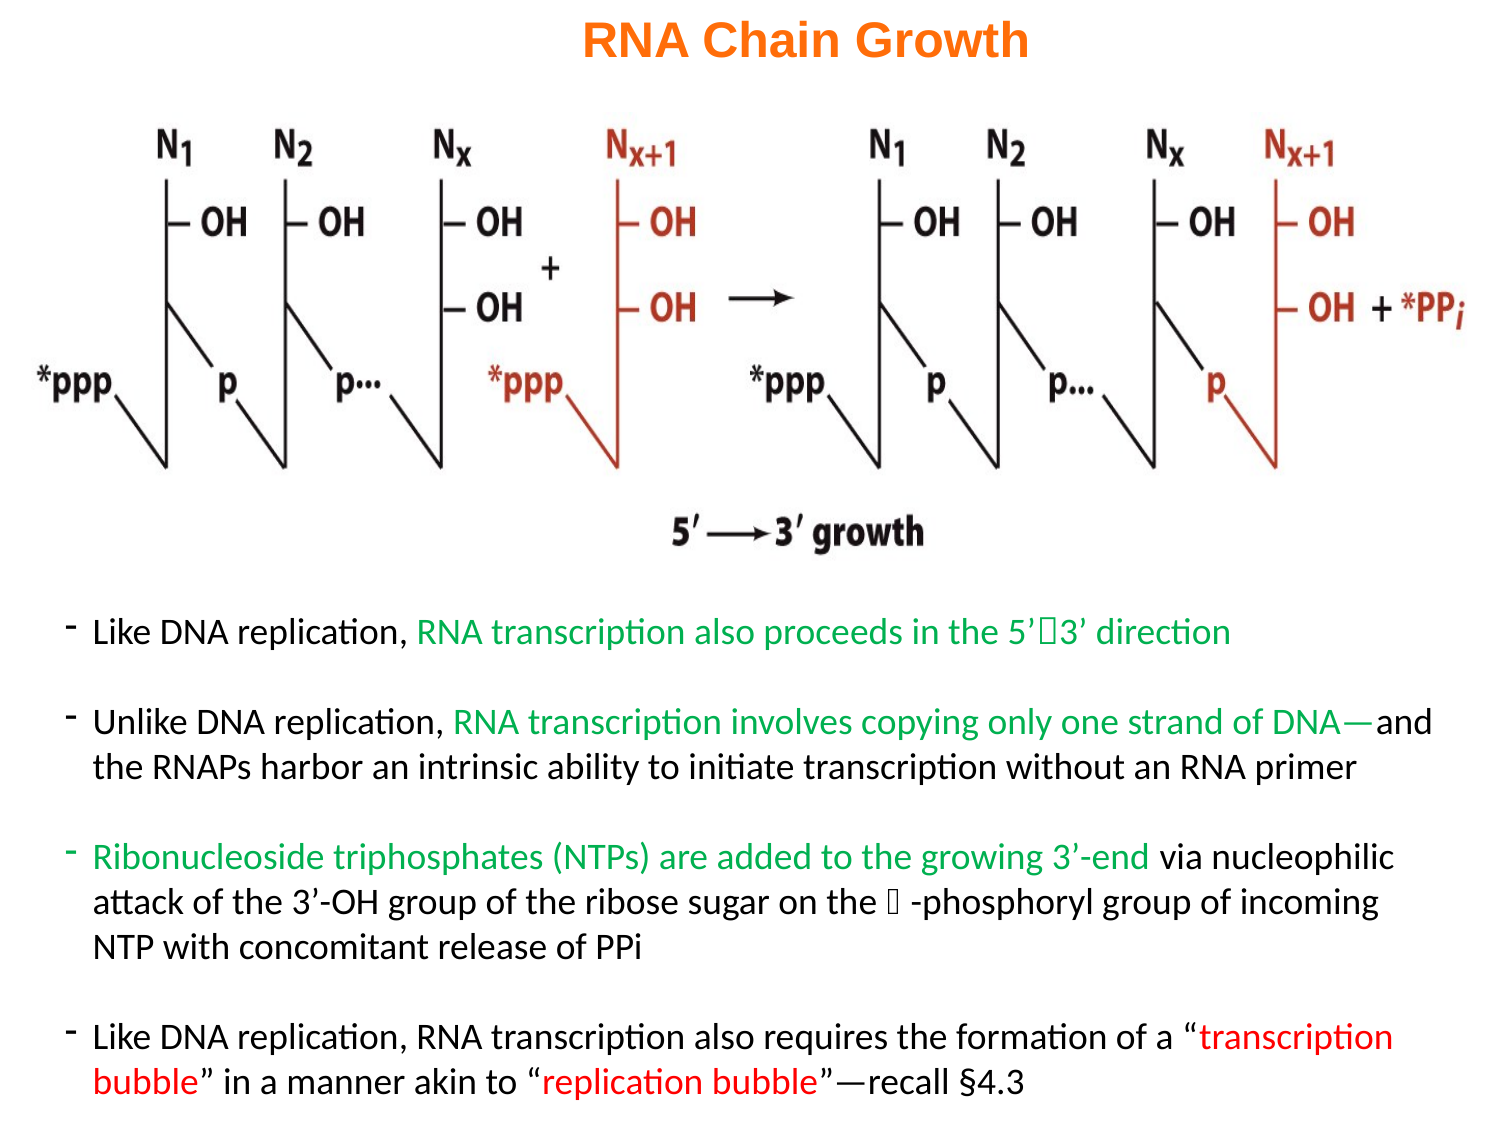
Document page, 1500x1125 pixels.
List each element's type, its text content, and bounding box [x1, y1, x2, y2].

text_box Like DNA replication, RNA transcription also proceeds in the 5’3’ direction Unlike DNA replication, RNA transcription involves copying only one strand of DNA—and the RNAPs harbor an intrinsic ability to initiate transcription without an RNA primer Ribonucleoside triphosphates (NTPs) are added to the growing 3’-end via nucleophilic attack of the 3’-OH group of the ribose sugar on the -phosphoryl group of incoming NTP with concomitant release of PPi Like DNA replication, RNA transcription also requires the formation of a “transcription bubble” in a manner akin to “replication bubble”—recall §4.3 [50, 599, 1454, 1110]
picture [23, 112, 1476, 563]
text_box RNA Chain Growth [287, 0, 1325, 75]
